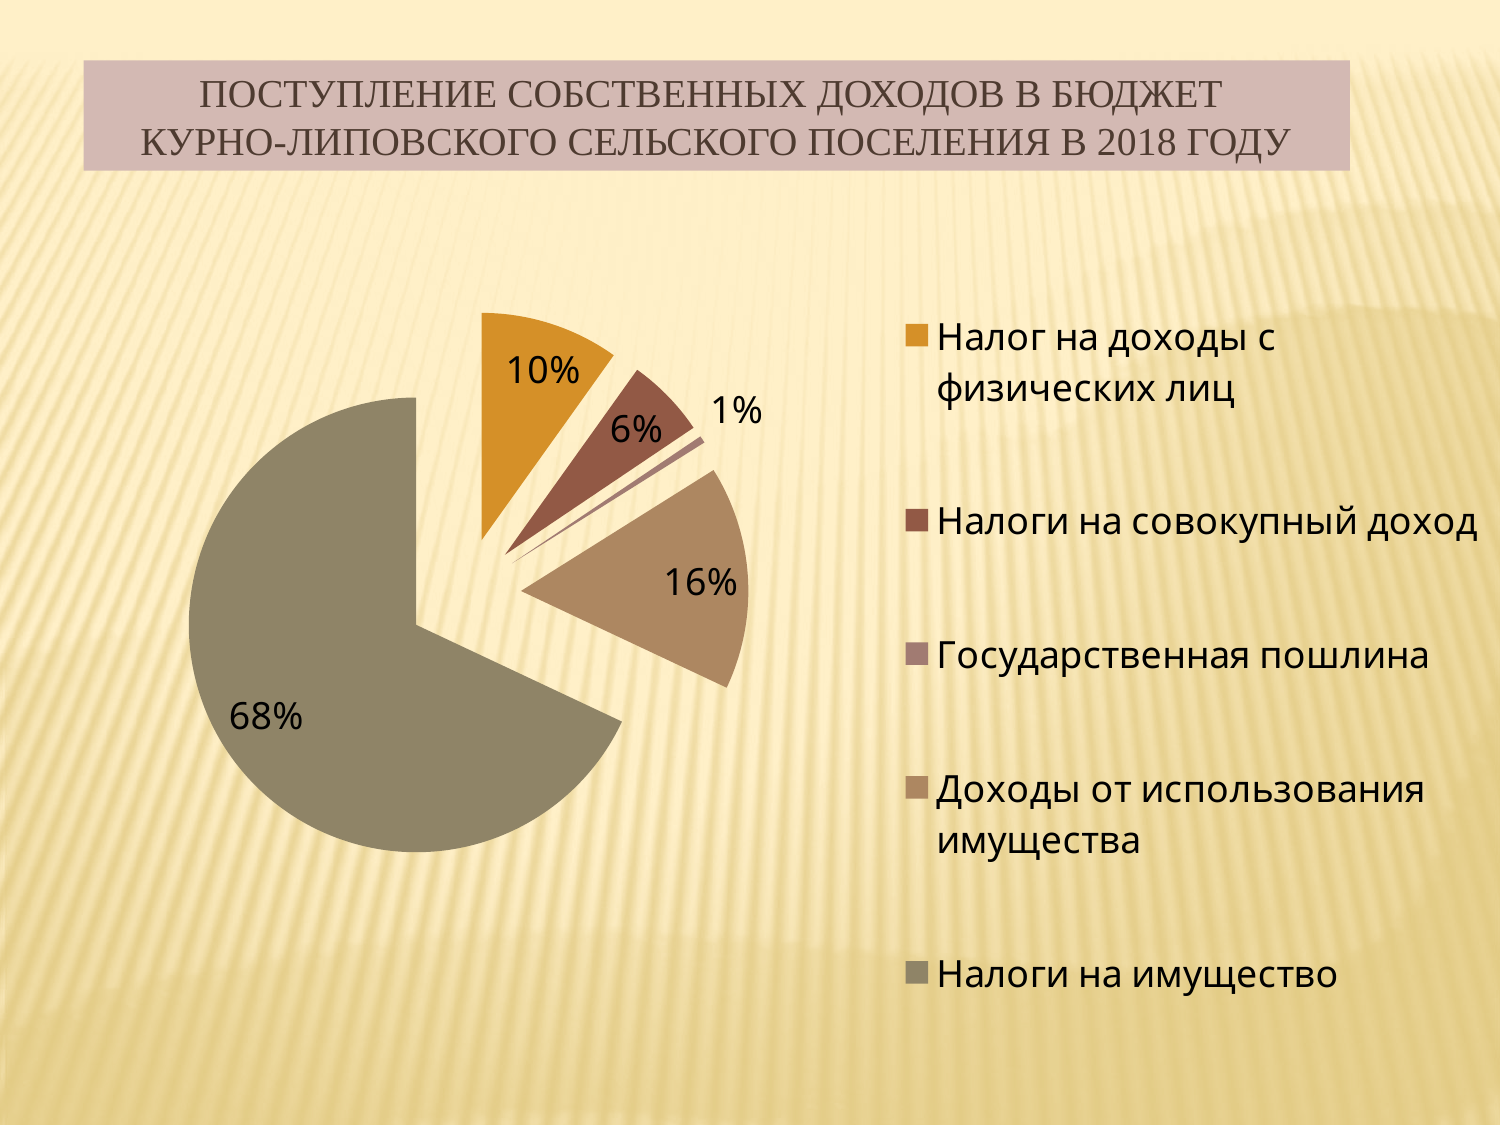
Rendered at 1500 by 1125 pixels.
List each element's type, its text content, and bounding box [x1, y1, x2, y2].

chart [113, 192, 1500, 1081]
title Поступление собственных доходов в бюджет Курно-Липовского сельского поселения в 2018 году [83, 60, 1350, 171]
